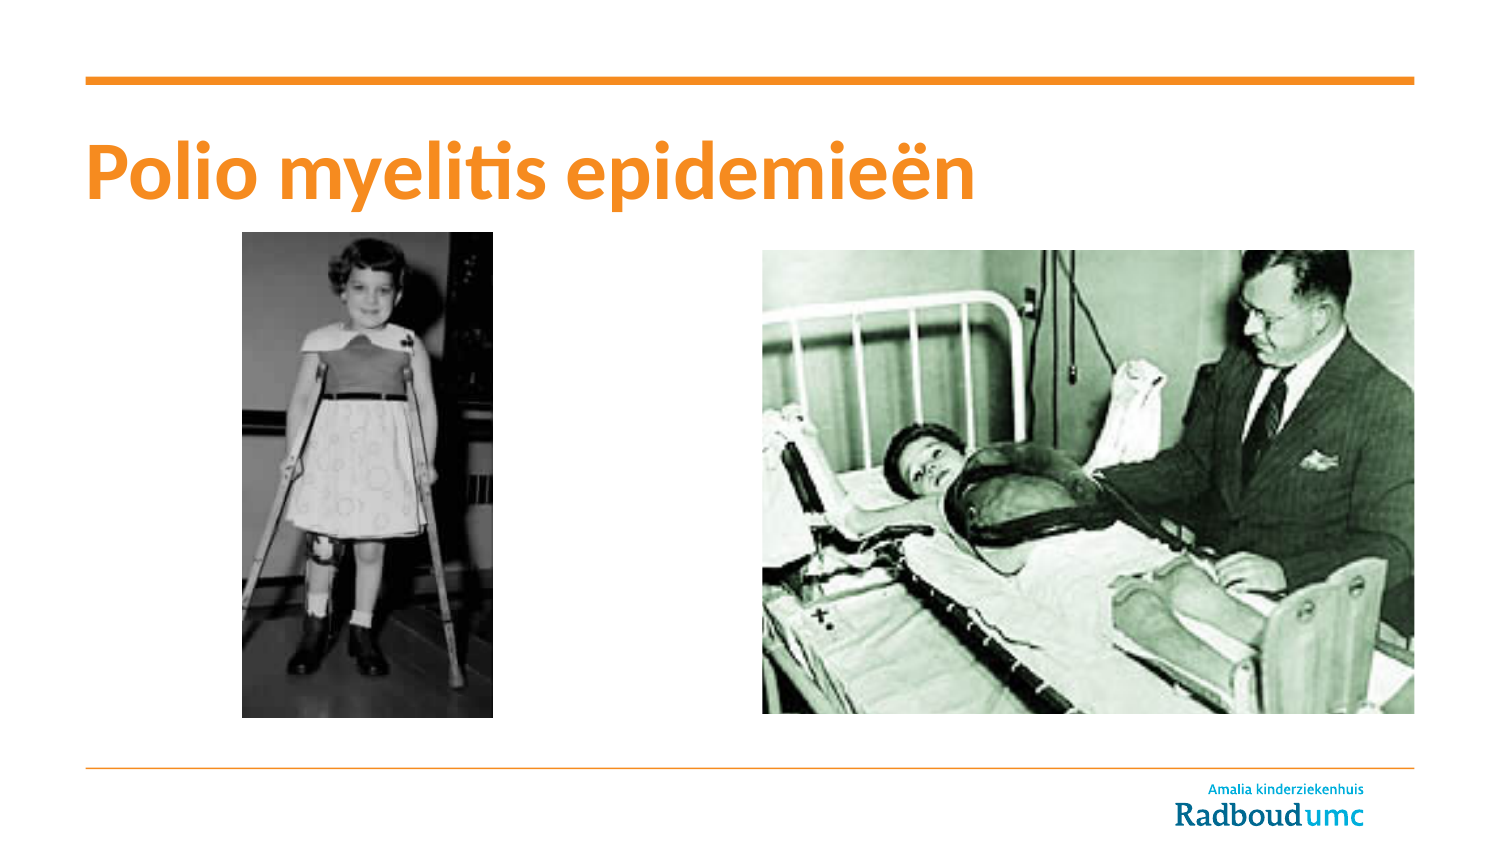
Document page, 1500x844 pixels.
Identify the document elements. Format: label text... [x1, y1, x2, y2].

picture [762, 250, 1415, 715]
title Polio myelitis epidemieën [85, 128, 1415, 217]
picture [241, 232, 493, 718]
